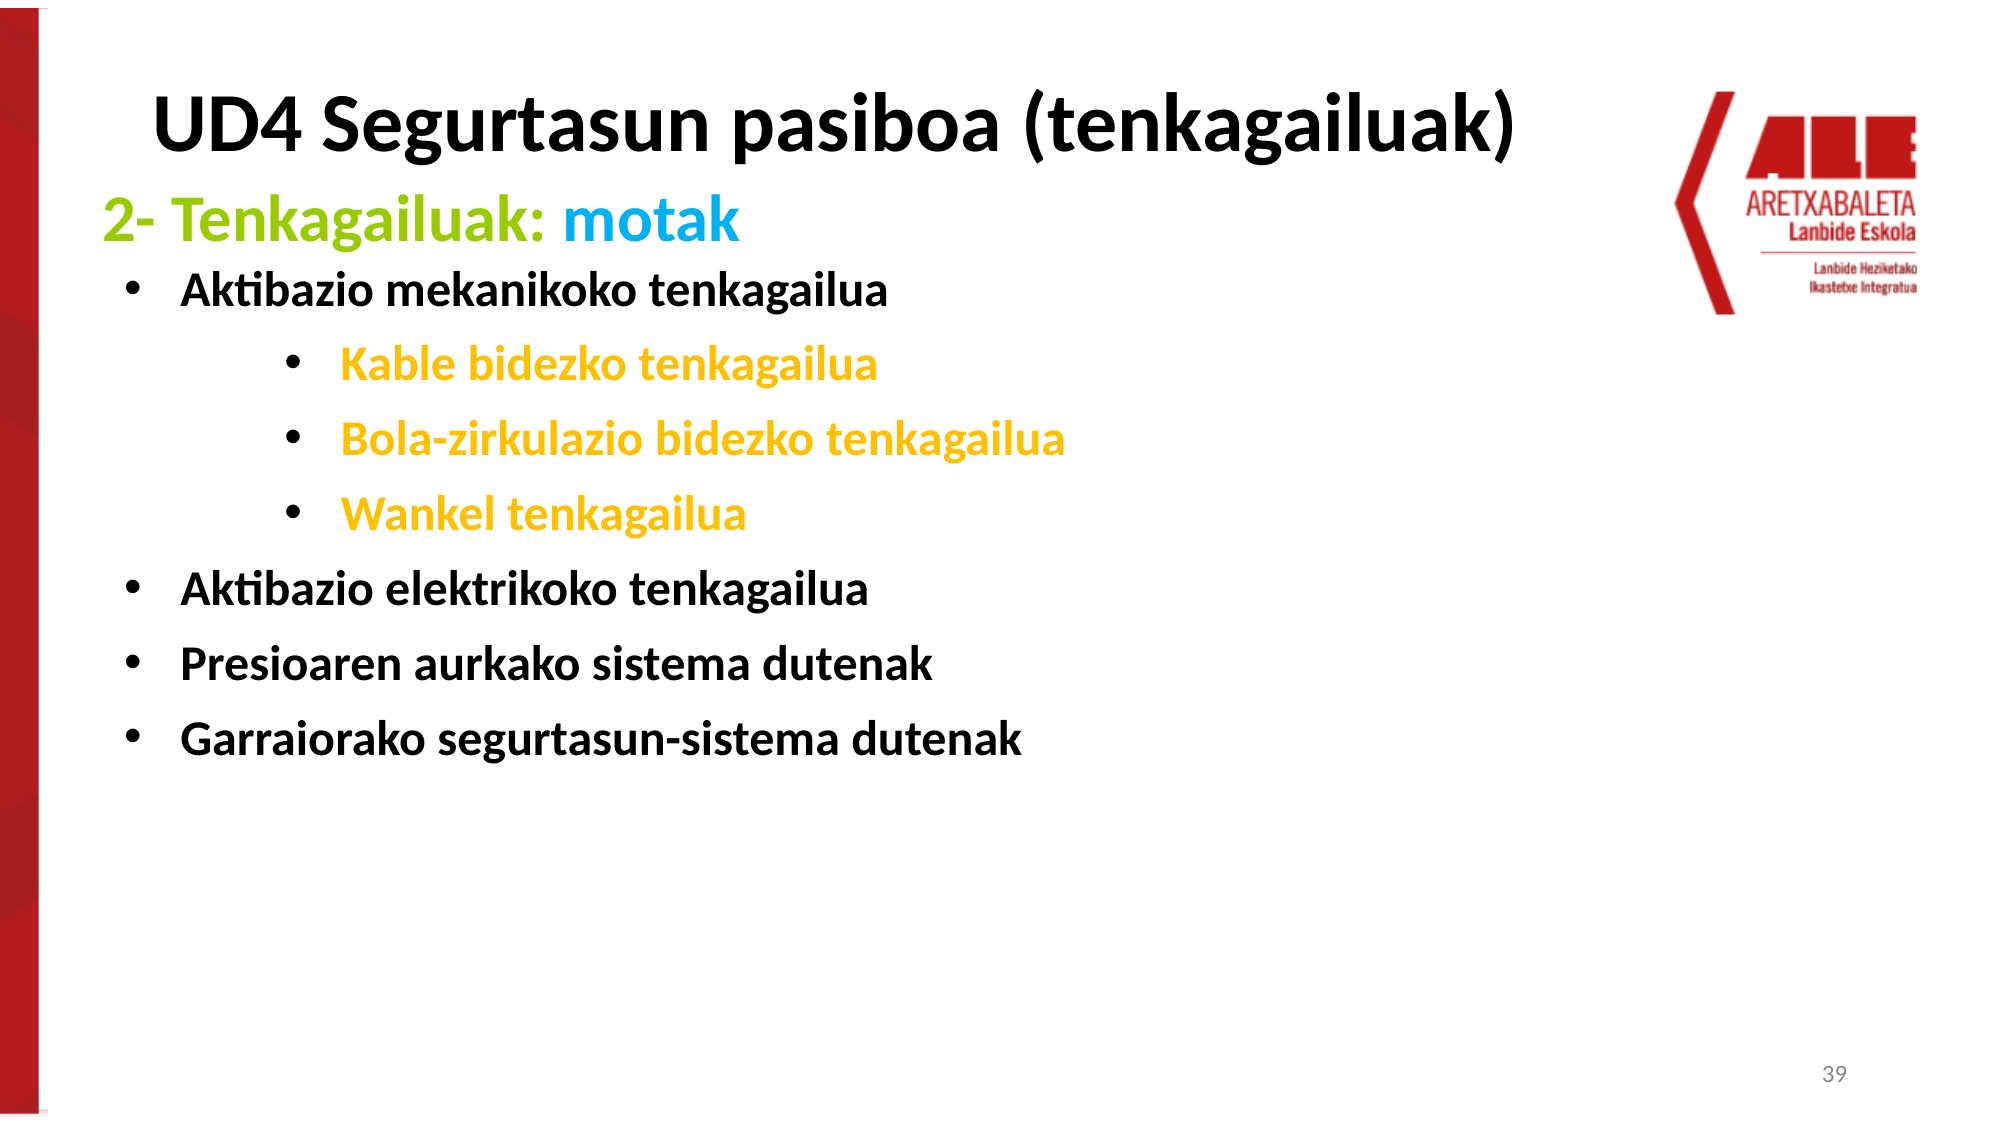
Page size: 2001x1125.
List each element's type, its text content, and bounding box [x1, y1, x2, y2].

title UD4 Segurtasun pasiboa (tenkagailuak) [137, 59, 1637, 160]
text_box Aktibazio mekanikoko tenkagailua Kable bidezko tenkagailua Bola-zirkulazio bidezko tenkagailua Wankel tenkagailua Aktibazio elektrikoko tenkagailua Presioaren aurkako sistema dutenak Garraiorako segurtasun-sistema dutenak [90, 255, 1745, 1010]
picture [1638, 59, 1961, 332]
text_box 2- Tenkagailuak: motak [90, 160, 1633, 255]
picture [0, 8, 49, 1117]
slide_number 39 [1412, 1042, 1863, 1103]
